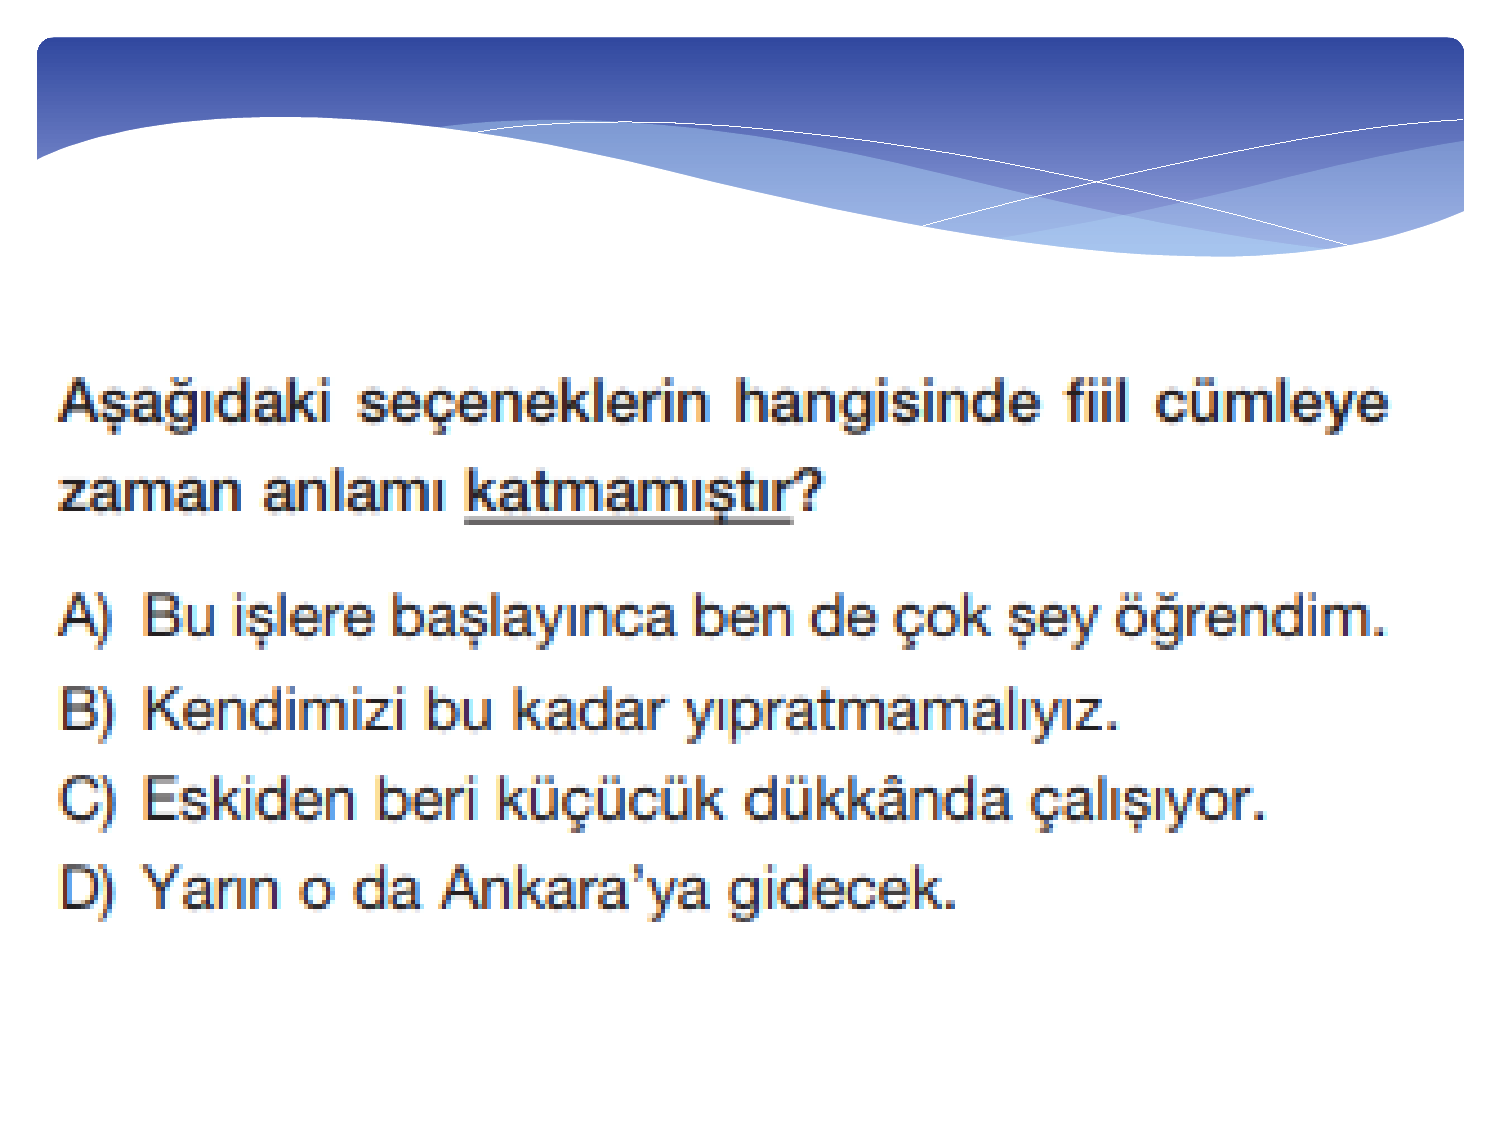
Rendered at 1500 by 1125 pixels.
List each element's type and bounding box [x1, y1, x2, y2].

picture [41, 342, 1424, 963]
